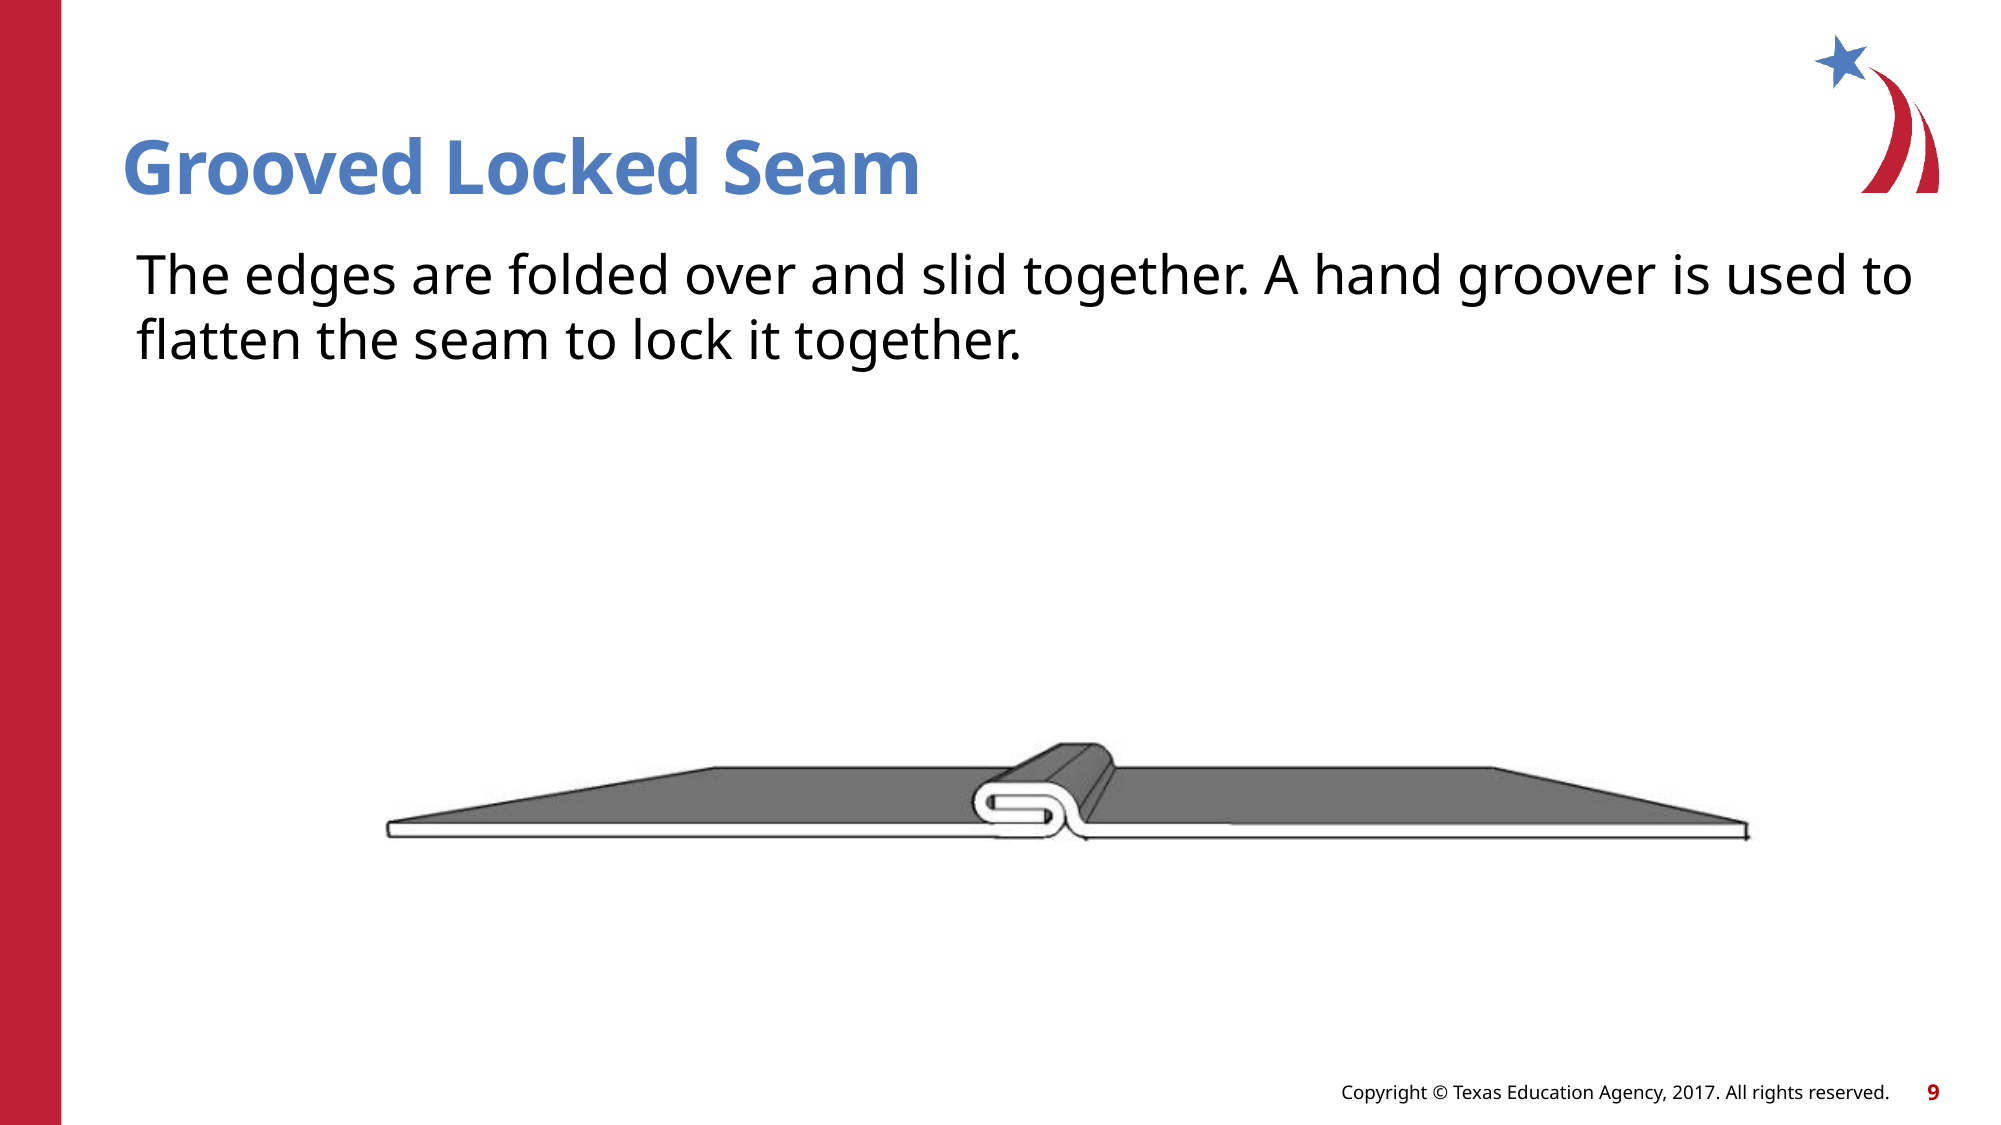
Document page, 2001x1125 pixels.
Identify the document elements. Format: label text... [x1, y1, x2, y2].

title Grooved Locked Seam [121, 66, 1772, 211]
text_box [324, 224, 925, 311]
picture [1814, 34, 1939, 193]
picture [361, 716, 1772, 890]
list The edges are folded over and slid together. A hand groover is used to flatten the seam to lock it together. [121, 233, 1936, 1010]
